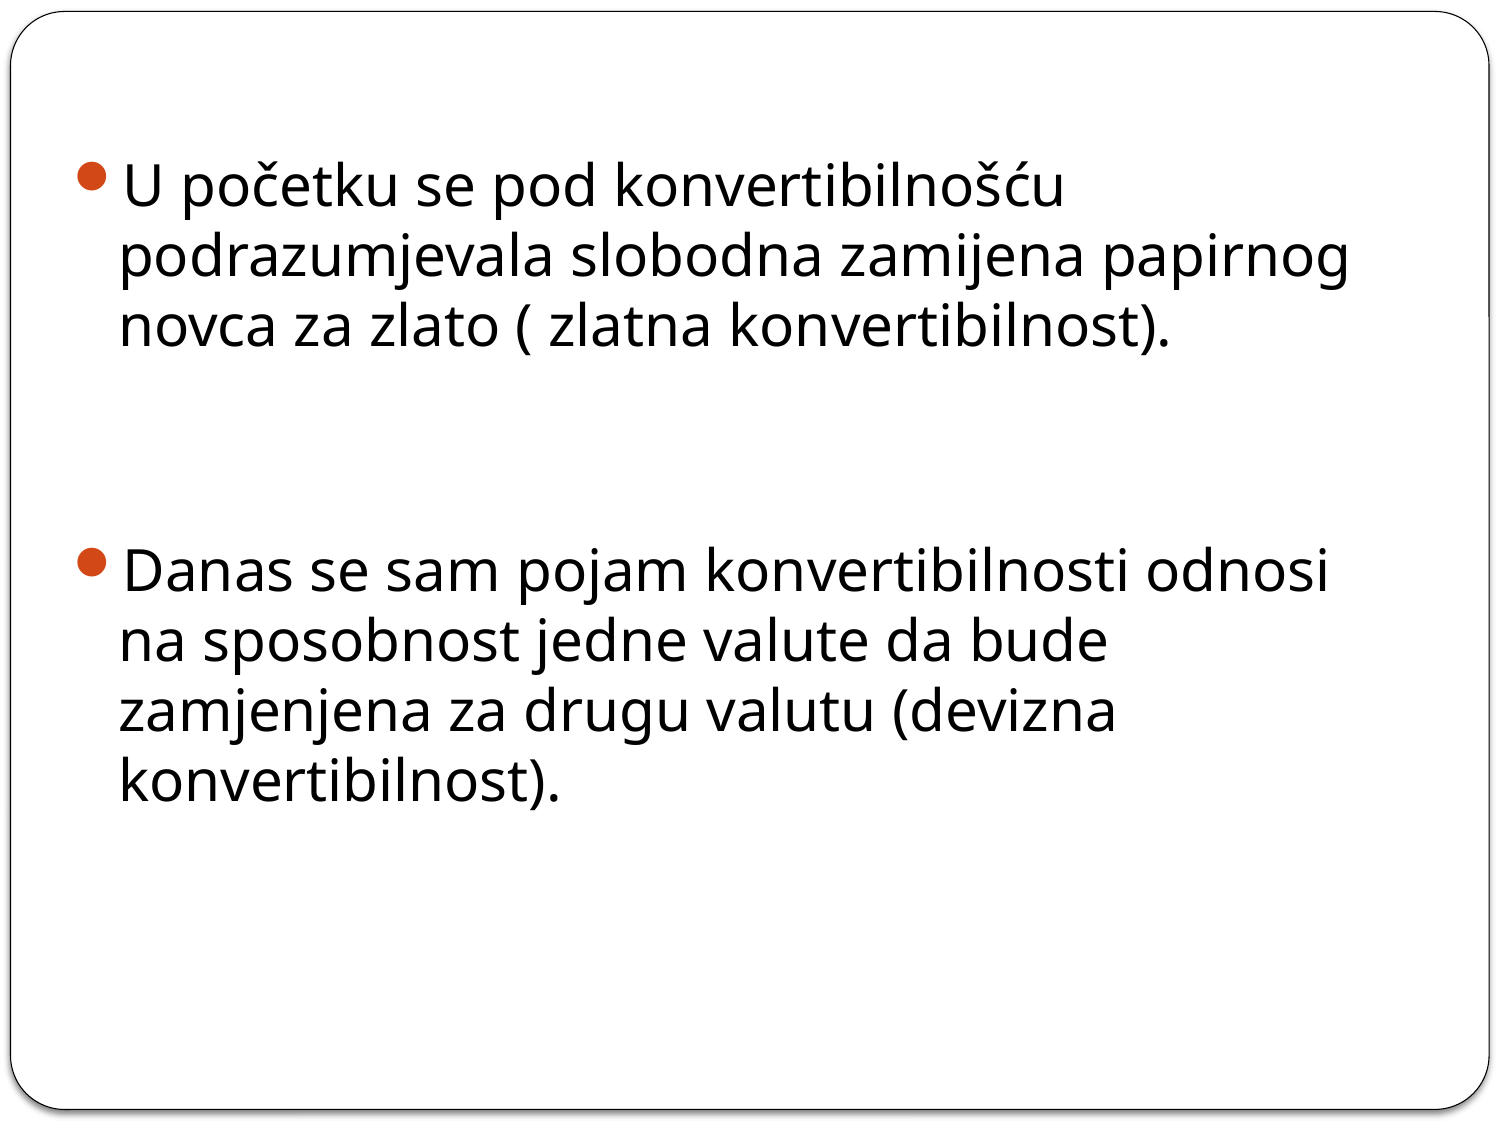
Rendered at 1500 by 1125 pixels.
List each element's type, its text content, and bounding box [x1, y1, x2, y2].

list U početku se pod konvertibilnošću podrazumjevala slobodna zamijena papirnog novca za zlato ( zlatna konvertibilnost). Danas se sam pojam konvertibilnosti odnosi na sposobnost jedne valute da bude zamjenjena za drugu valutu (devizna konvertibilnost). [58, 140, 1425, 988]
